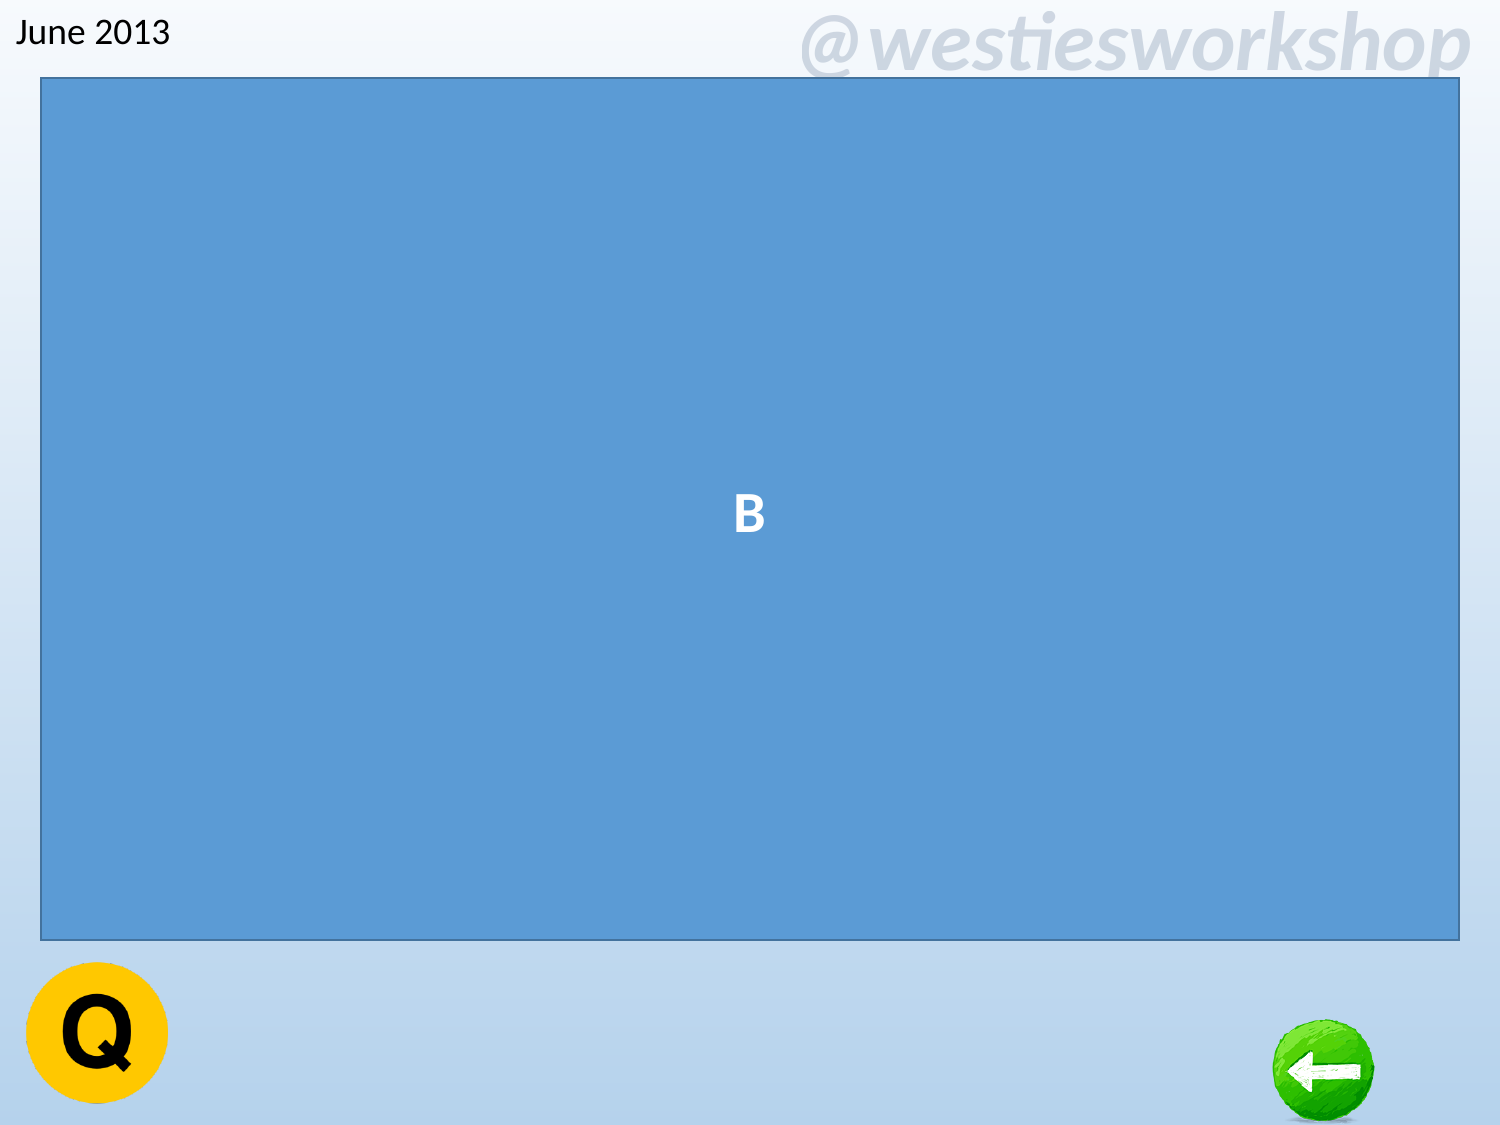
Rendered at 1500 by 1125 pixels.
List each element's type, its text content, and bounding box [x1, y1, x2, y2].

picture [5, 940, 191, 1125]
text_box B [40, 77, 1460, 941]
text_box June 2013 [1, 0, 186, 60]
picture [41, 78, 1459, 936]
picture [1270, 1019, 1376, 1125]
